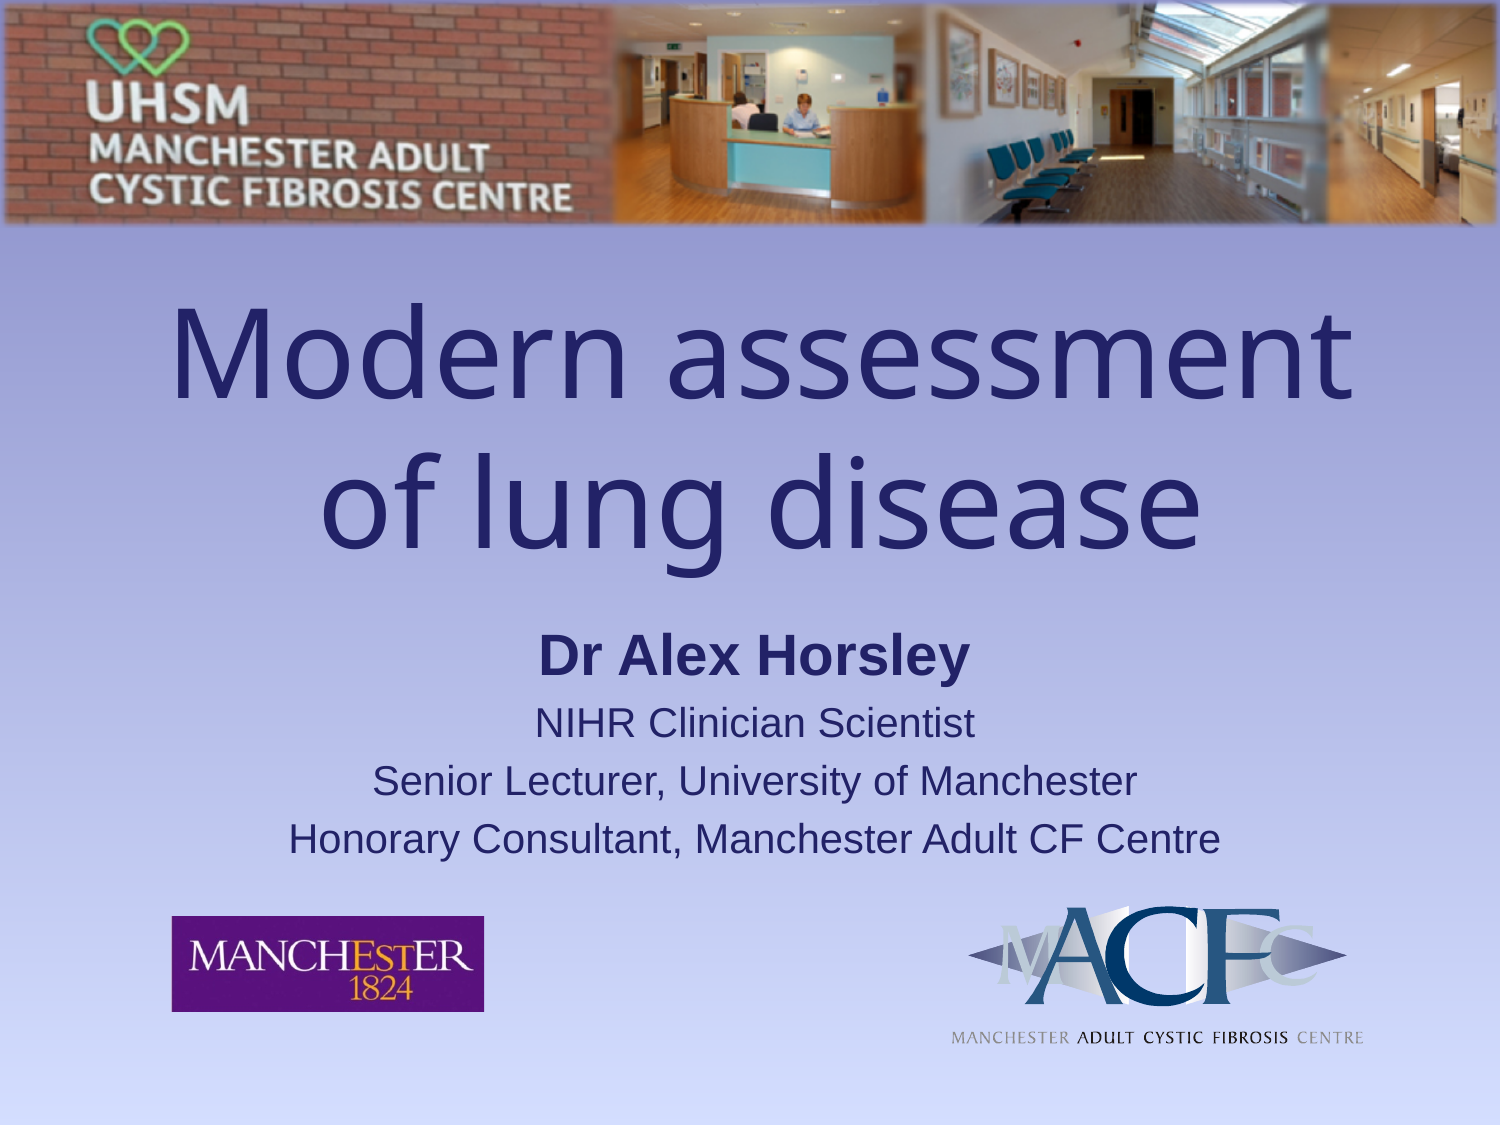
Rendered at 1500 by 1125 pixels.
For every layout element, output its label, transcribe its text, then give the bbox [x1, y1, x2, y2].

picture [0, 0, 1500, 228]
subtitle Dr Alex Horsley NIHR Clinician Scientist Senior Lecturer, University of Manchester Honorary Consultant, Manchester Adult CF Centre [229, 609, 1281, 898]
title Modern assessment of lung disease [123, 302, 1400, 544]
picture [170, 916, 485, 1012]
picture [950, 904, 1365, 1045]
